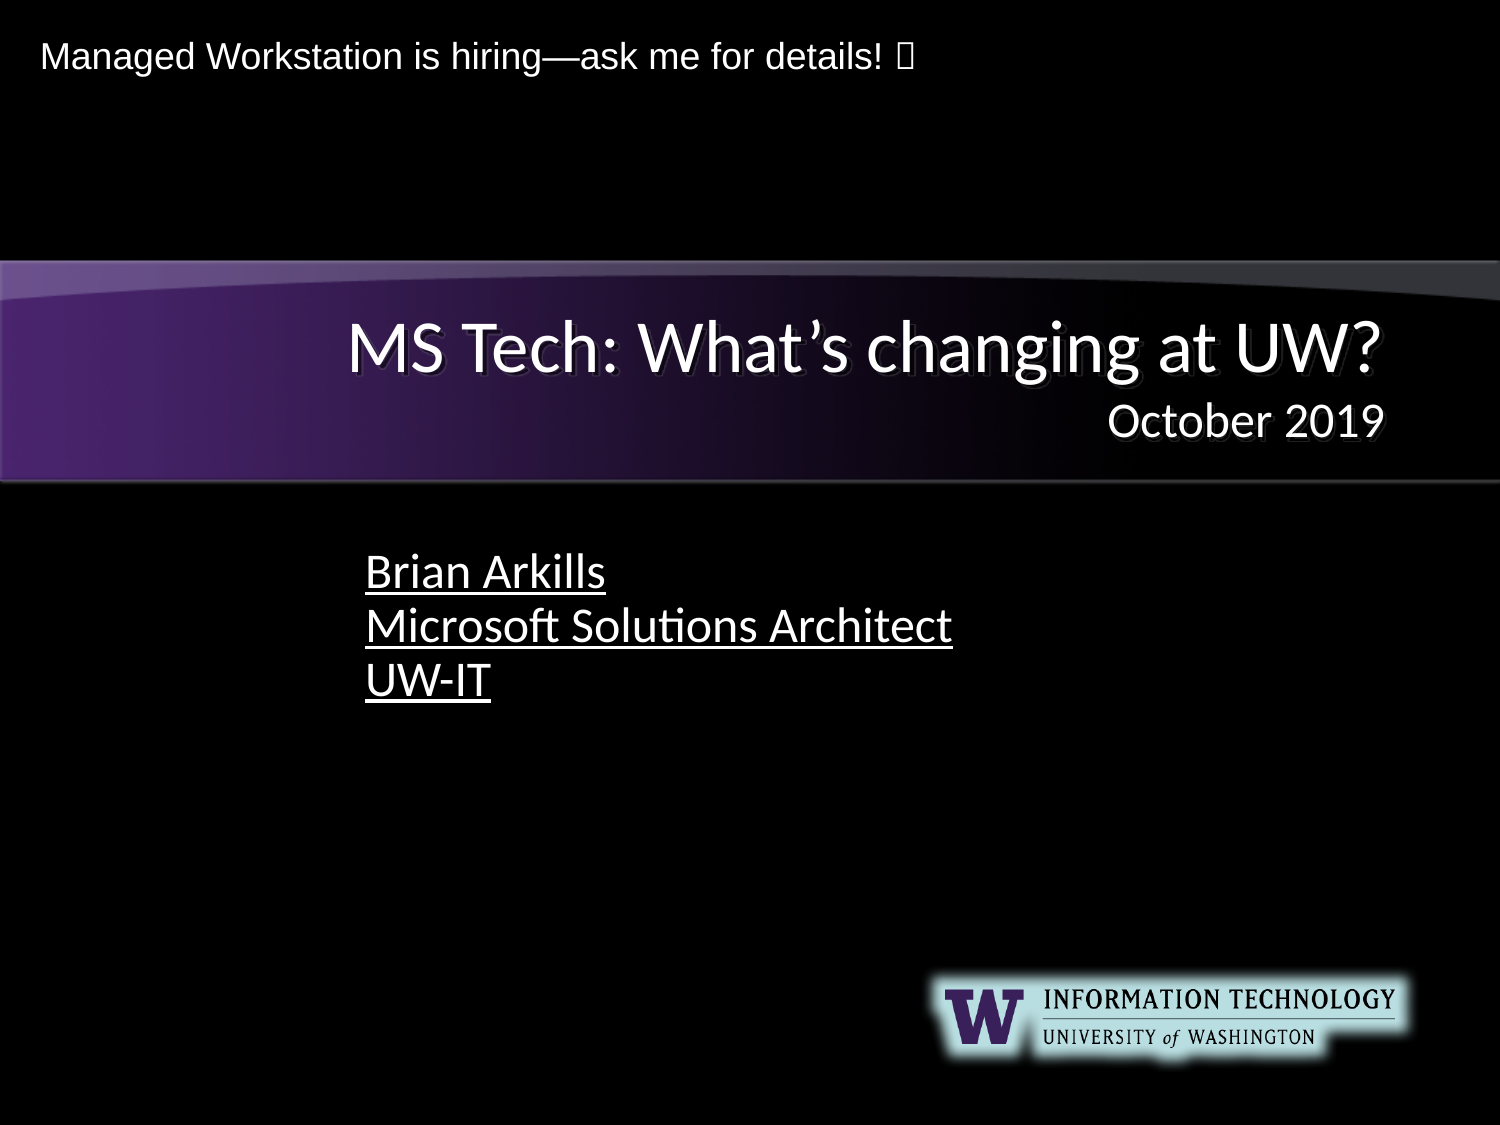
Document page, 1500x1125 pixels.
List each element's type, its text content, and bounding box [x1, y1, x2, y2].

text_box Managed Workstation is hiring—ask me for details!  [24, 24, 1188, 85]
picture [945, 989, 1395, 1048]
picture [0, 224, 1500, 518]
title MS Tech: What’s changing at UW? October 2019 [74, 302, 1401, 444]
subtitle Brian Arkills Microsoft Solutions Architect UW-IT [349, 537, 1401, 826]
